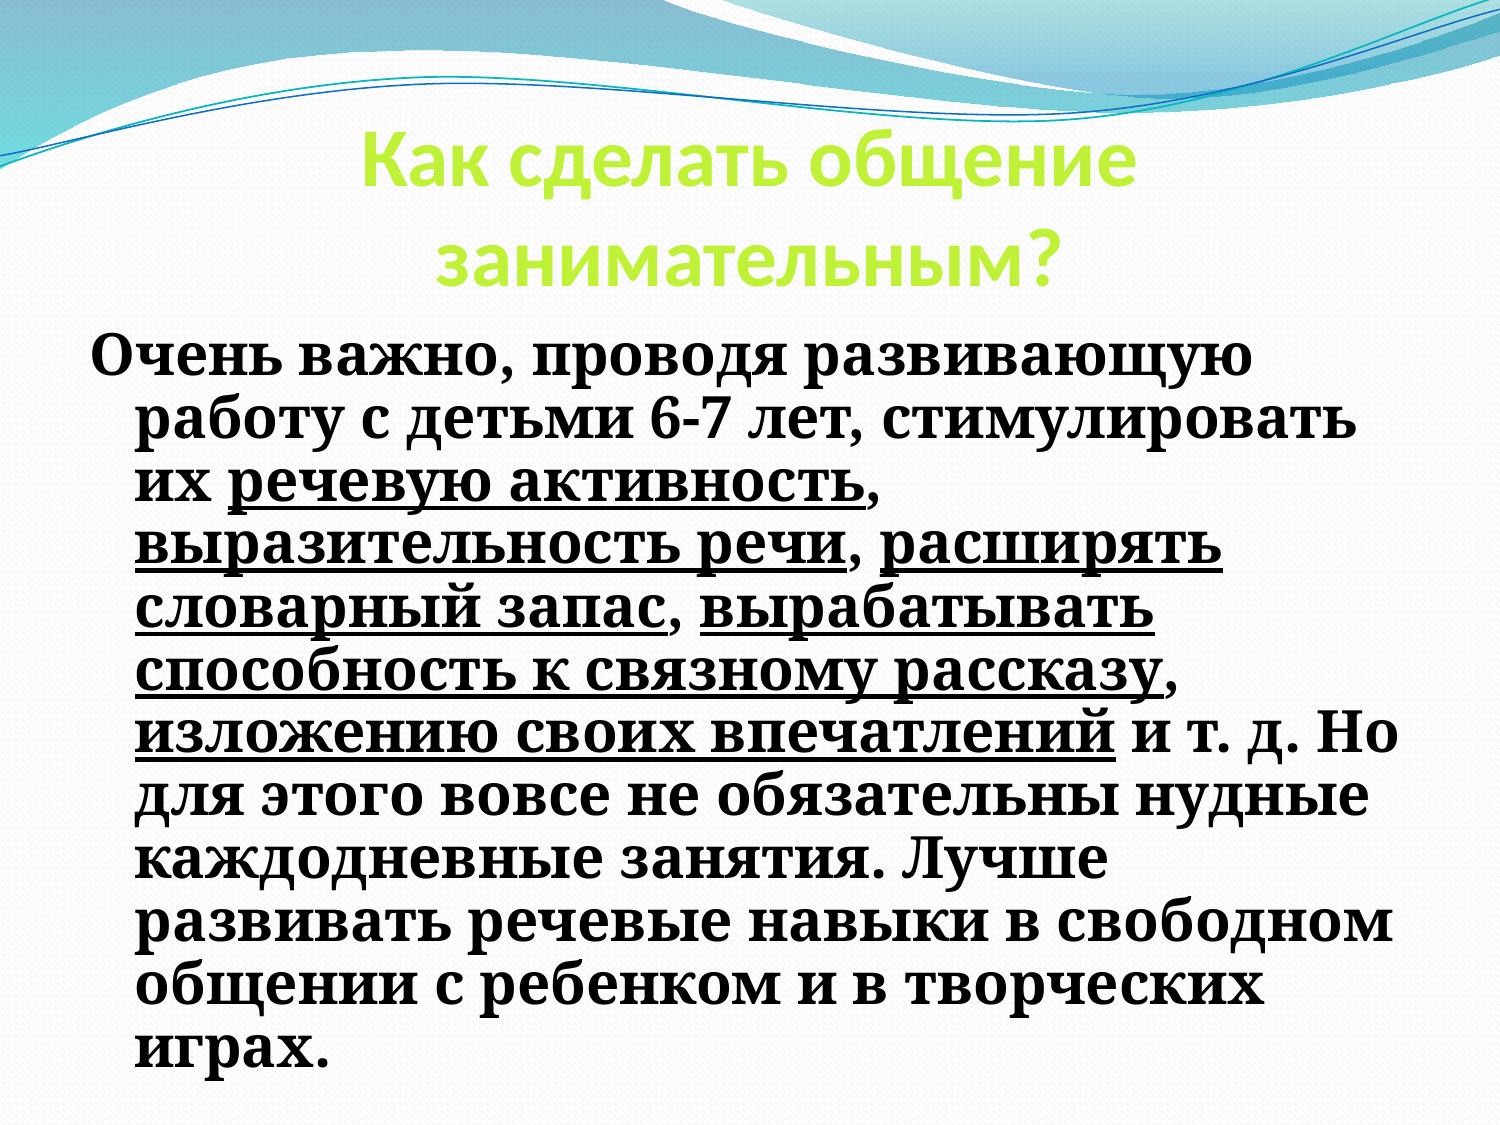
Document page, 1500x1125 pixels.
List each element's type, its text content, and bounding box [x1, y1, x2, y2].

list Очень важно, проводя развивающую работу с детьми 6-7 лет, стимулировать их речевую активность, выразительность речи, расширять словарный запас, вырабатывать способность к связному рассказу, изложению своих впечатлений и т. д. Но для этого вовсе не обязательны нудные каждодневные занятия. Лучше развивать речевые навыки в свободном общении с ребенком и в творческих играх. [75, 317, 1425, 1038]
title Как сделать общение занимательным? [75, 66, 1425, 303]
